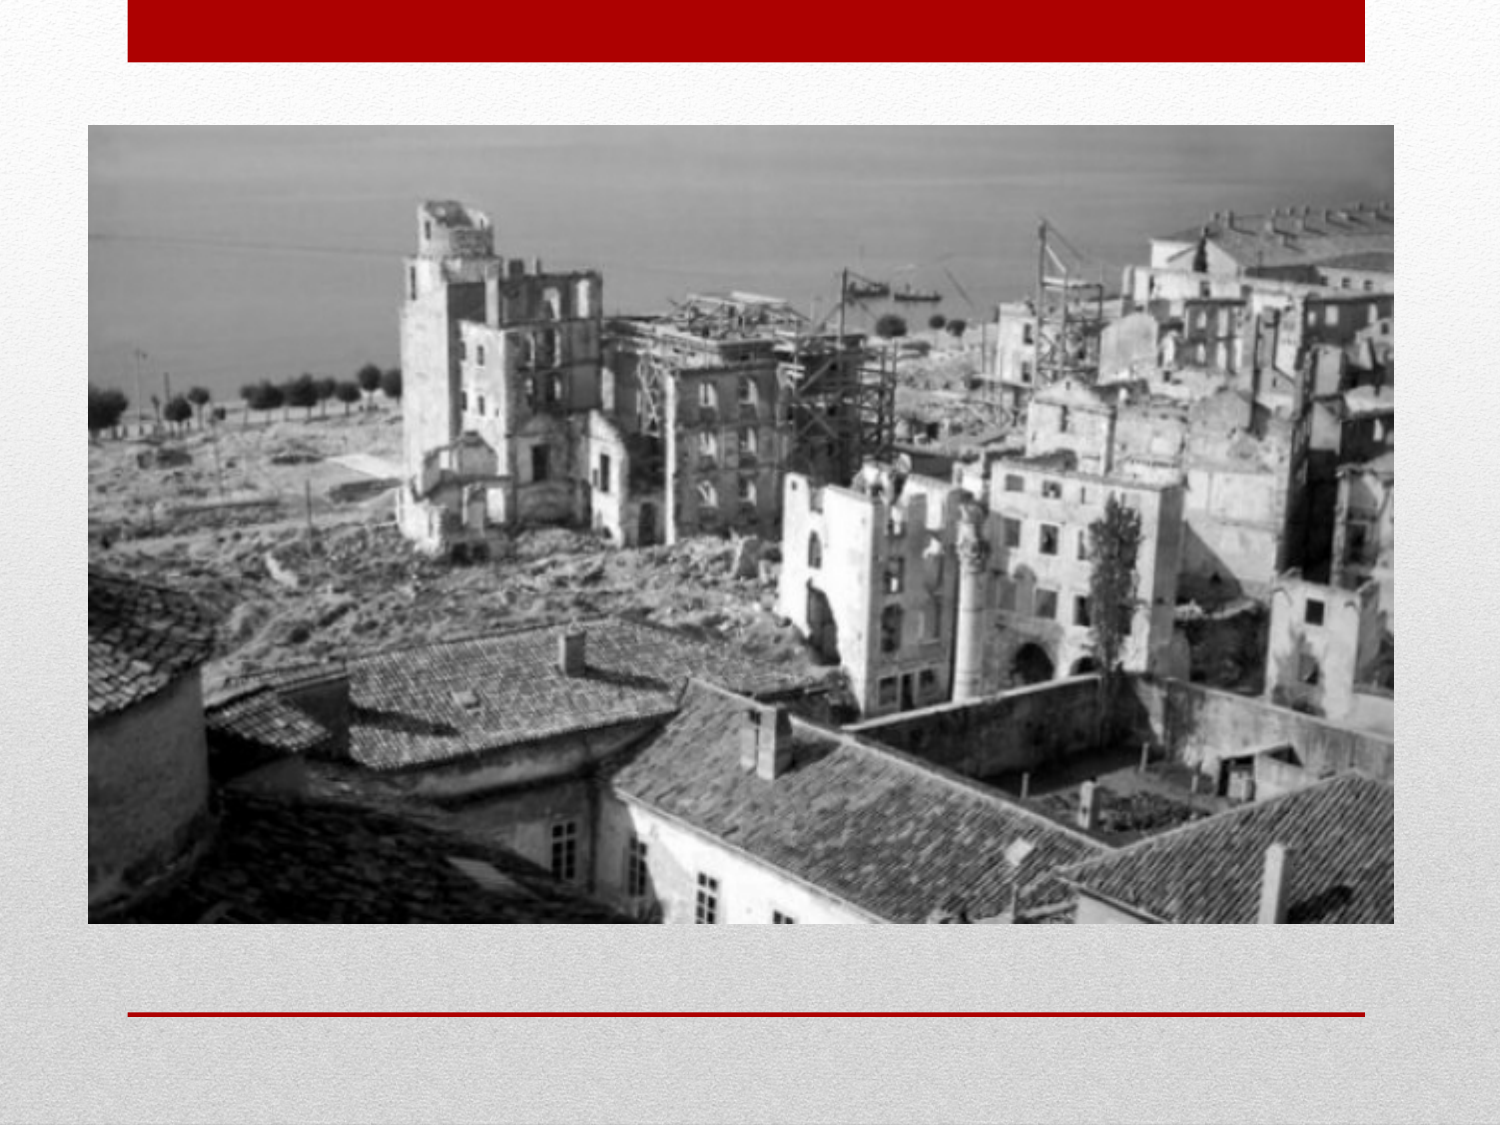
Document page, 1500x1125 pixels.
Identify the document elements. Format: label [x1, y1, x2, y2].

list [87, 124, 1395, 925]
